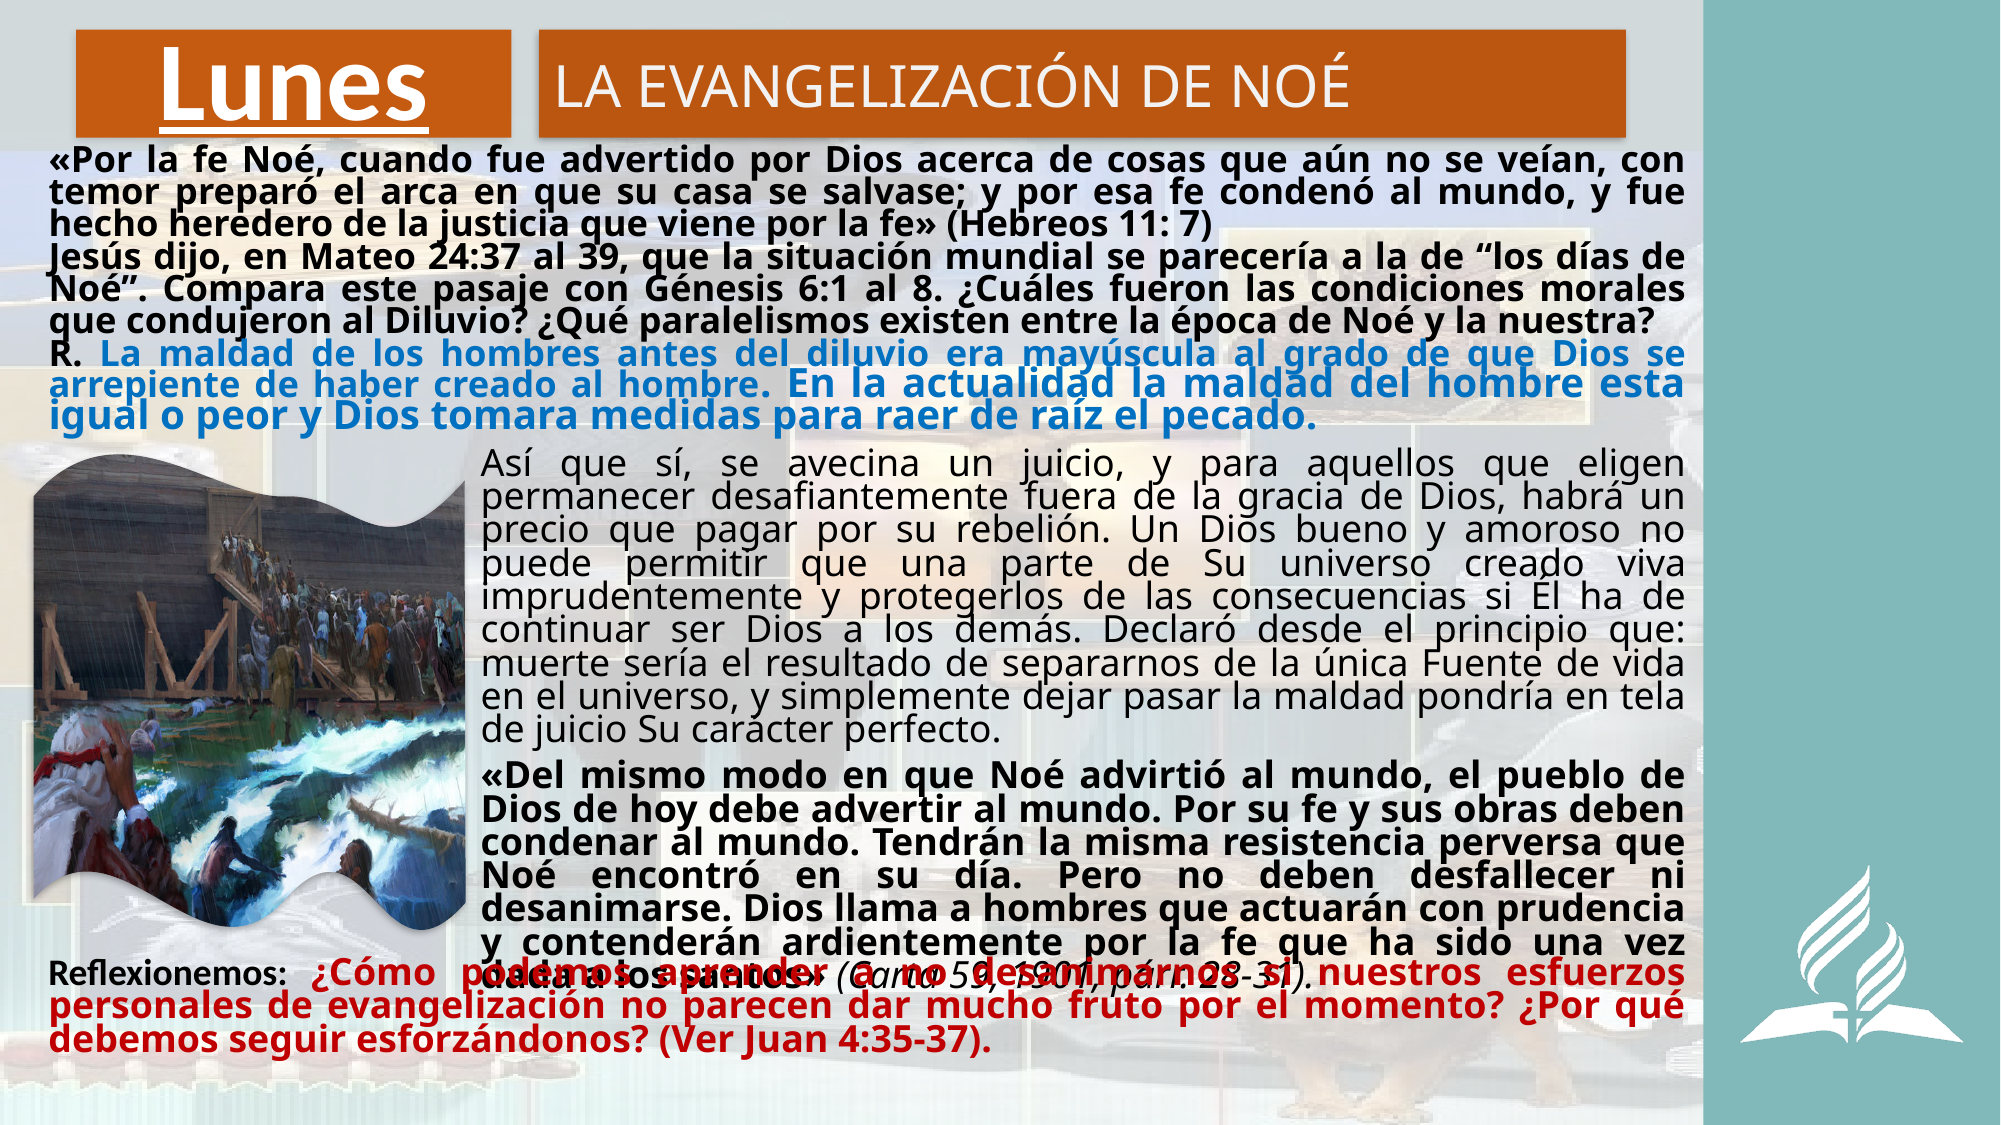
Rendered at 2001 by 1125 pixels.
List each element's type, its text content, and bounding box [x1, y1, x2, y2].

text_box [32, 453, 467, 931]
list Así que sí, se avecina un juicio, y para aquellos que eligen permanecer desafiantemente fuera de la gracia de Dios, habrá un precio que pagar por su rebelión. Un Dios bueno y amoroso no puede permitir que una parte de Su universo creado viva imprudentemente y protegerlos de las consecuencias si Él ha de continuar ser Dios a los demás. Declaró desde el principio que: muerte sería el resultado de separarnos de la única Fuente de vida en el universo, y simplemente dejar pasar la maldad pondría en tela de juicio Su carácter perfecto. «Del mismo modo en que Noé advirtió al mundo, el pueblo de Dios de hoy debe advertir al mundo. Por su fe y sus obras deben condenar al mundo. Tendrán la misma resistencia perversa que Noé encontró en su día. Pero no deben desfallecer ni desanimarse. Dios llama a hombres que actuarán con prudencia y contenderán ardientemente por la fe que ha sido una vez dada a los santos» (Carta 59, 1901, párr. 28-31). [465, 443, 1702, 952]
list «Por la fe Noé, cuando fue advertido por Dios acerca de cosas que aún no se veían, con temor preparó el arca en que su casa se salvase; y por esa fe condenó al mundo, y fue hecho heredero de la justicia que viene por la fe» (Hebreos 11: 7) Jesús dijo, en Mateo 24:37 al 39, que la situación mundial se parecería a la de “los días de Noé”. Compara este pasaje con Génesis 6:1 al 8. ¿Cuáles fueron las condiciones morales que condujeron al Diluvio? ¿Qué paralelismos existen entre la época de Noé y la nuestra? R. La maldad de los hombres antes del diluvio era mayúscula al grado de que Dios se arrepiente de haber creado al hombre. En la actualidad la maldad del hombre esta igual o peor y Dios tomara medidas para raer de raíz el pecado. [33, 139, 1702, 469]
title Lunes [76, 29, 512, 138]
text_box Reflexionemos: ¿Cómo podemos aprender a no desanimarnos si nuestros esfuerzos personales de evangelización no parecen dar mucho fruto por el momento? ¿Por qué debemos seguir esforzándonos? (Ver Juan 4:35-37). [33, 952, 1702, 1067]
text_box LA EVANGELIZACIÓN DE NOÉ [539, 29, 1626, 138]
picture [1706, 834, 2000, 1095]
